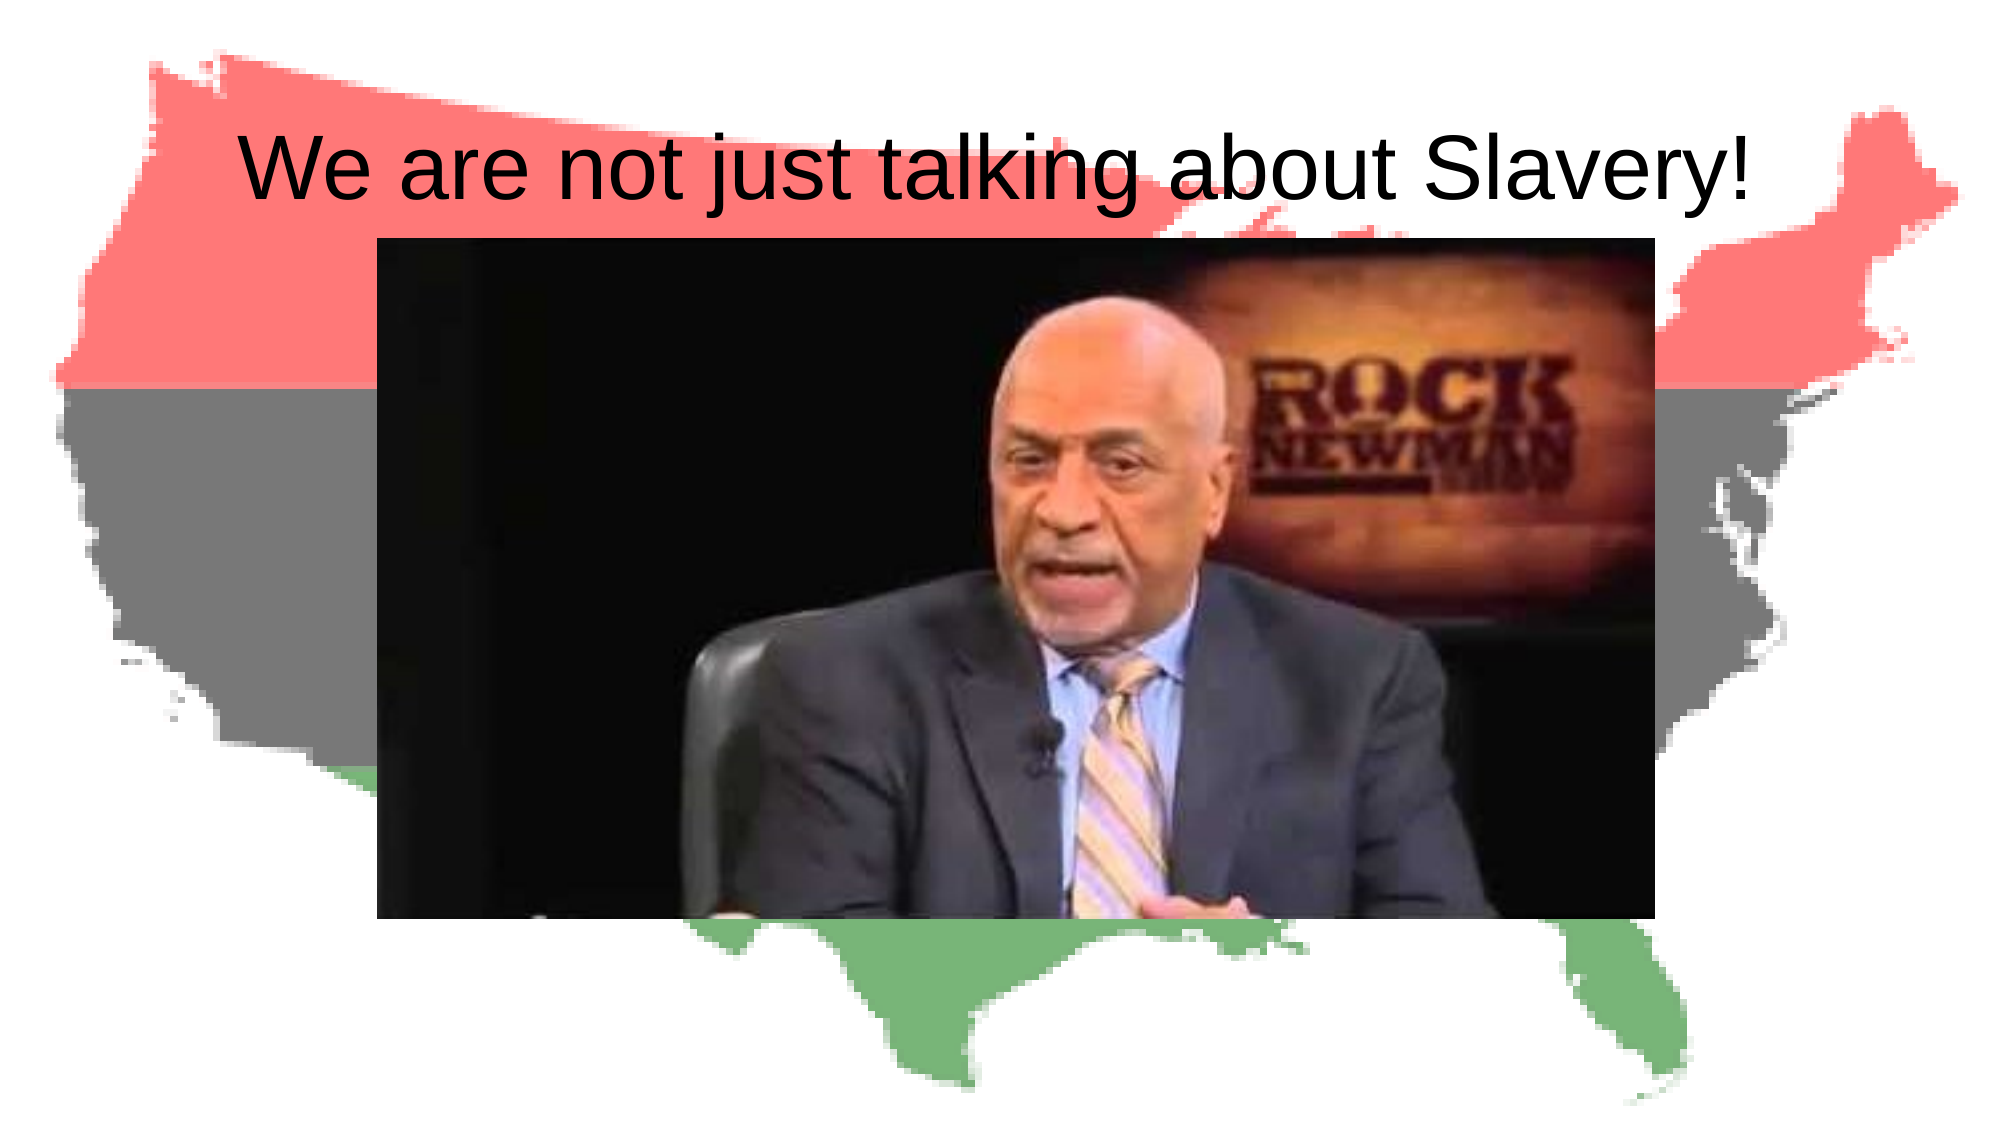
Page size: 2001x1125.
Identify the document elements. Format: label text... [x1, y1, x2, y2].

title We are not just talking about Slavery! [105, 62, 1863, 278]
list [376, 237, 1656, 920]
